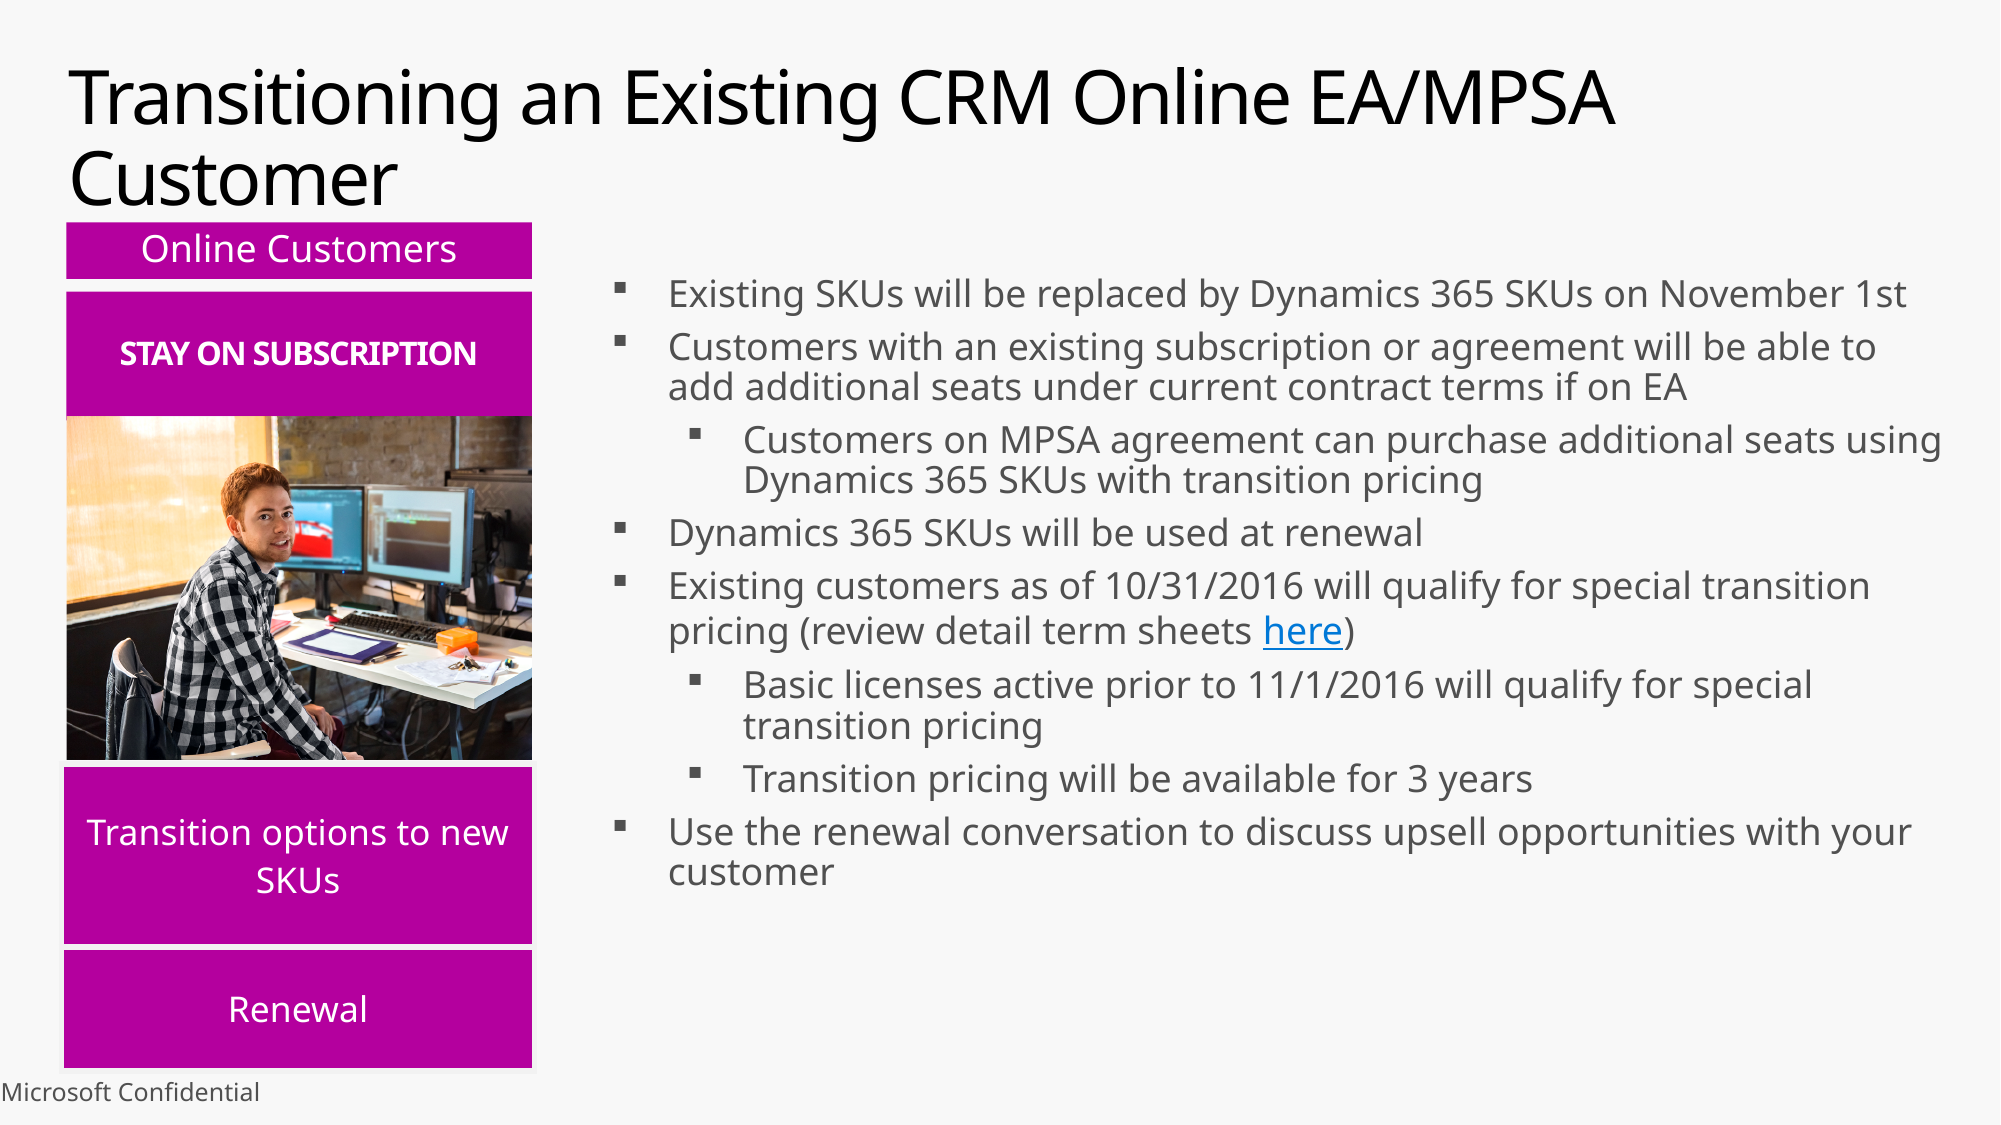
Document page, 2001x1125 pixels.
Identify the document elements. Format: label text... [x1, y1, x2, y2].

text_box STAY ON SUBSCRIPTION [66, 291, 532, 416]
table_header Transition options to new SKUs [64, 767, 532, 944]
table_cell Renewal [64, 950, 532, 1068]
title Transitioning an Existing CRM Online EA/MPSA Customer [44, 45, 1957, 193]
text_box Online Customers [66, 222, 532, 279]
text_box Microsoft Confidential [0, 1066, 291, 1121]
text_box Existing SKUs will be replaced by Dynamics 365 SKUs on November 1st Customers with an existing subscription or agreement will be able to add additional seats under current contract terms if on EA Customers on MPSA agreement can purchase additional seats using Dynamics 365 SKUs with transition pricing Dynamics 365 SKUs will be used at renewal Existing customers as of 10/31/2016 will qualify for special transition pricing (review detail term sheets here) Basic licenses active prior to 11/1/2016 will qualify for special transition pricing Transition pricing will be available for 3 years Use the renewal conversation to discuss upsell opportunities with your customer [581, 250, 1980, 918]
picture [66, 416, 533, 760]
